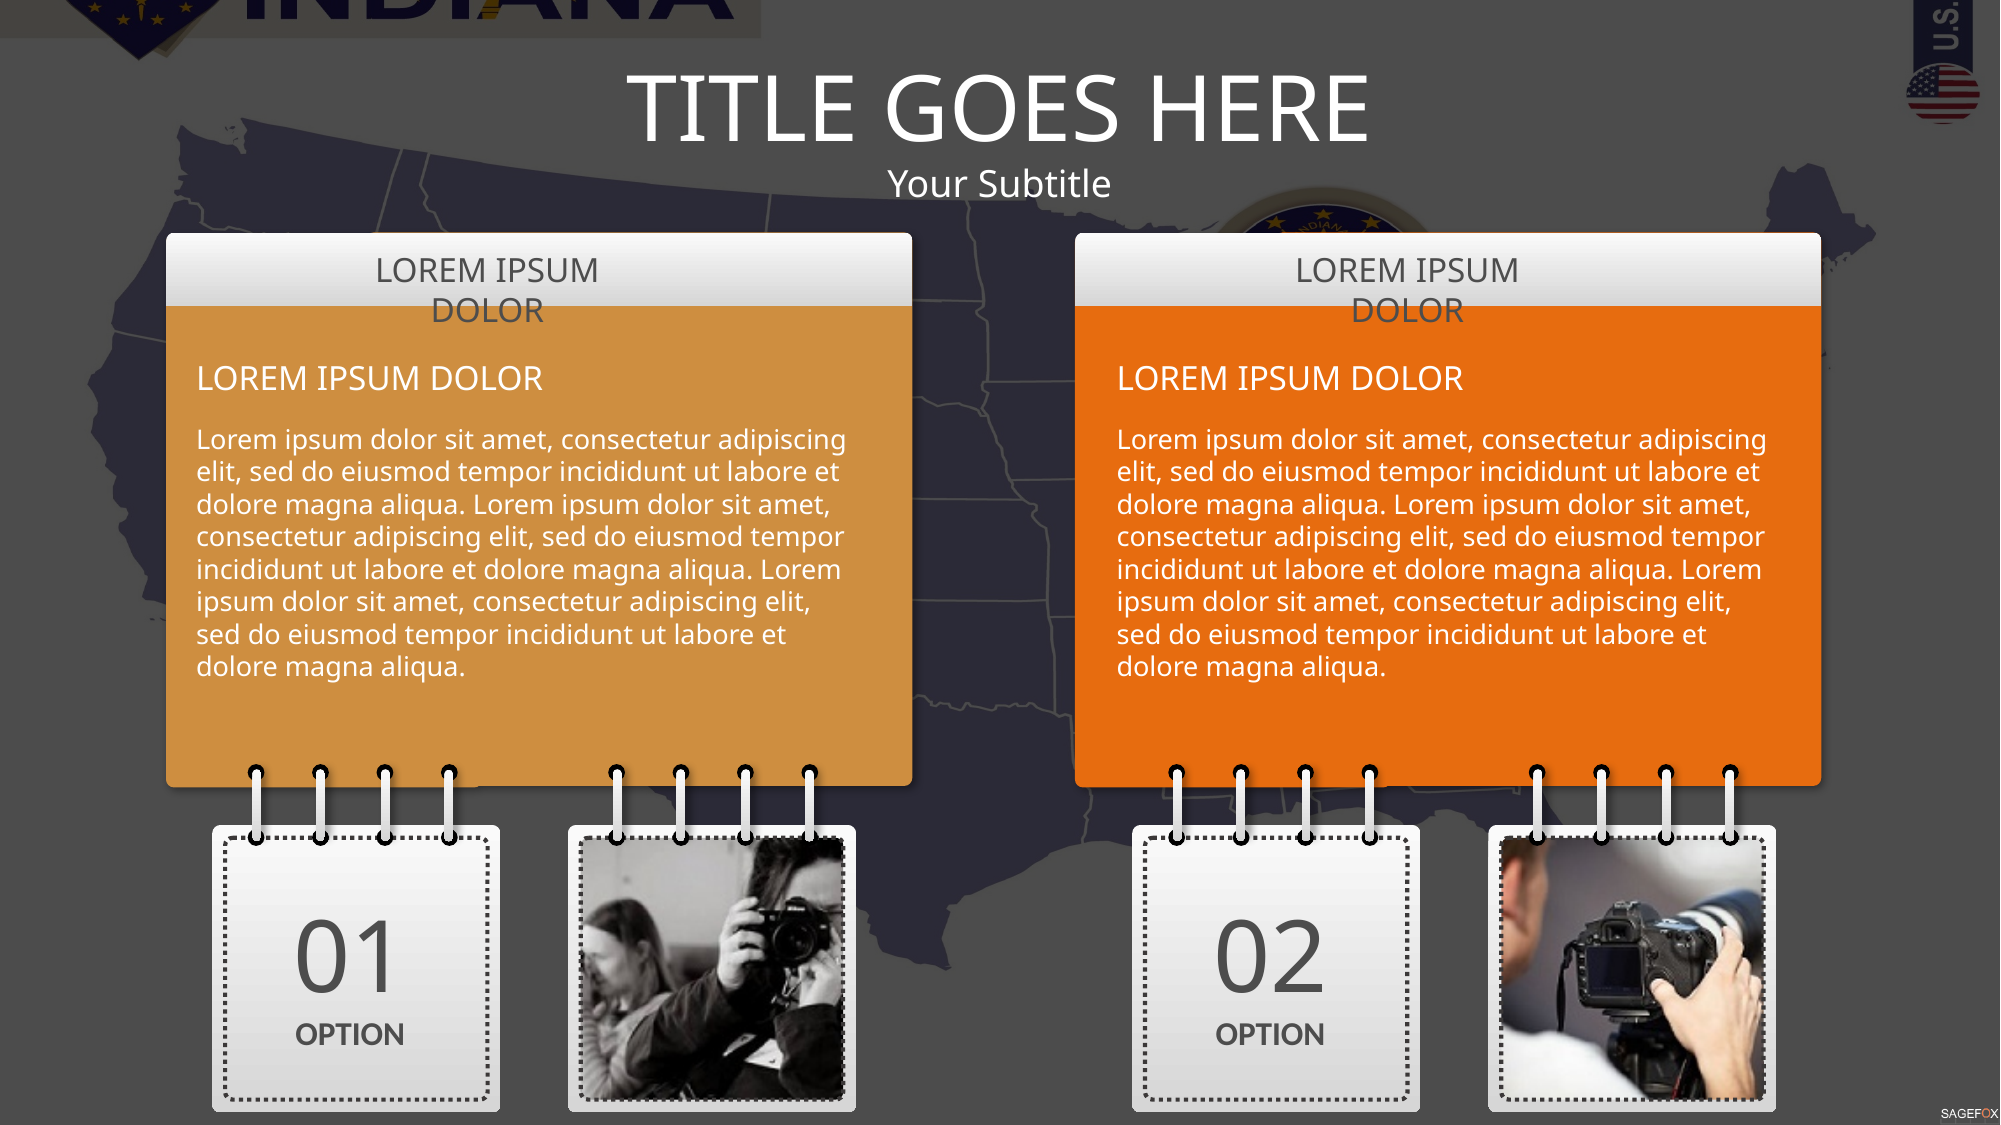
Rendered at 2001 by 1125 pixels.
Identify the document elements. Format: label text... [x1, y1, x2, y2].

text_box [1168, 764, 1379, 846]
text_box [212, 824, 501, 1113]
text_box TITLE GOES HERE Your Subtitle [548, 42, 1452, 212]
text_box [165, 232, 913, 788]
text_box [608, 764, 819, 846]
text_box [1074, 232, 1822, 788]
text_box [1488, 824, 1777, 1113]
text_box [247, 764, 458, 846]
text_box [567, 824, 857, 1113]
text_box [1132, 824, 1421, 1113]
picture [0, 0, 2001, 1125]
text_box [1528, 764, 1739, 846]
